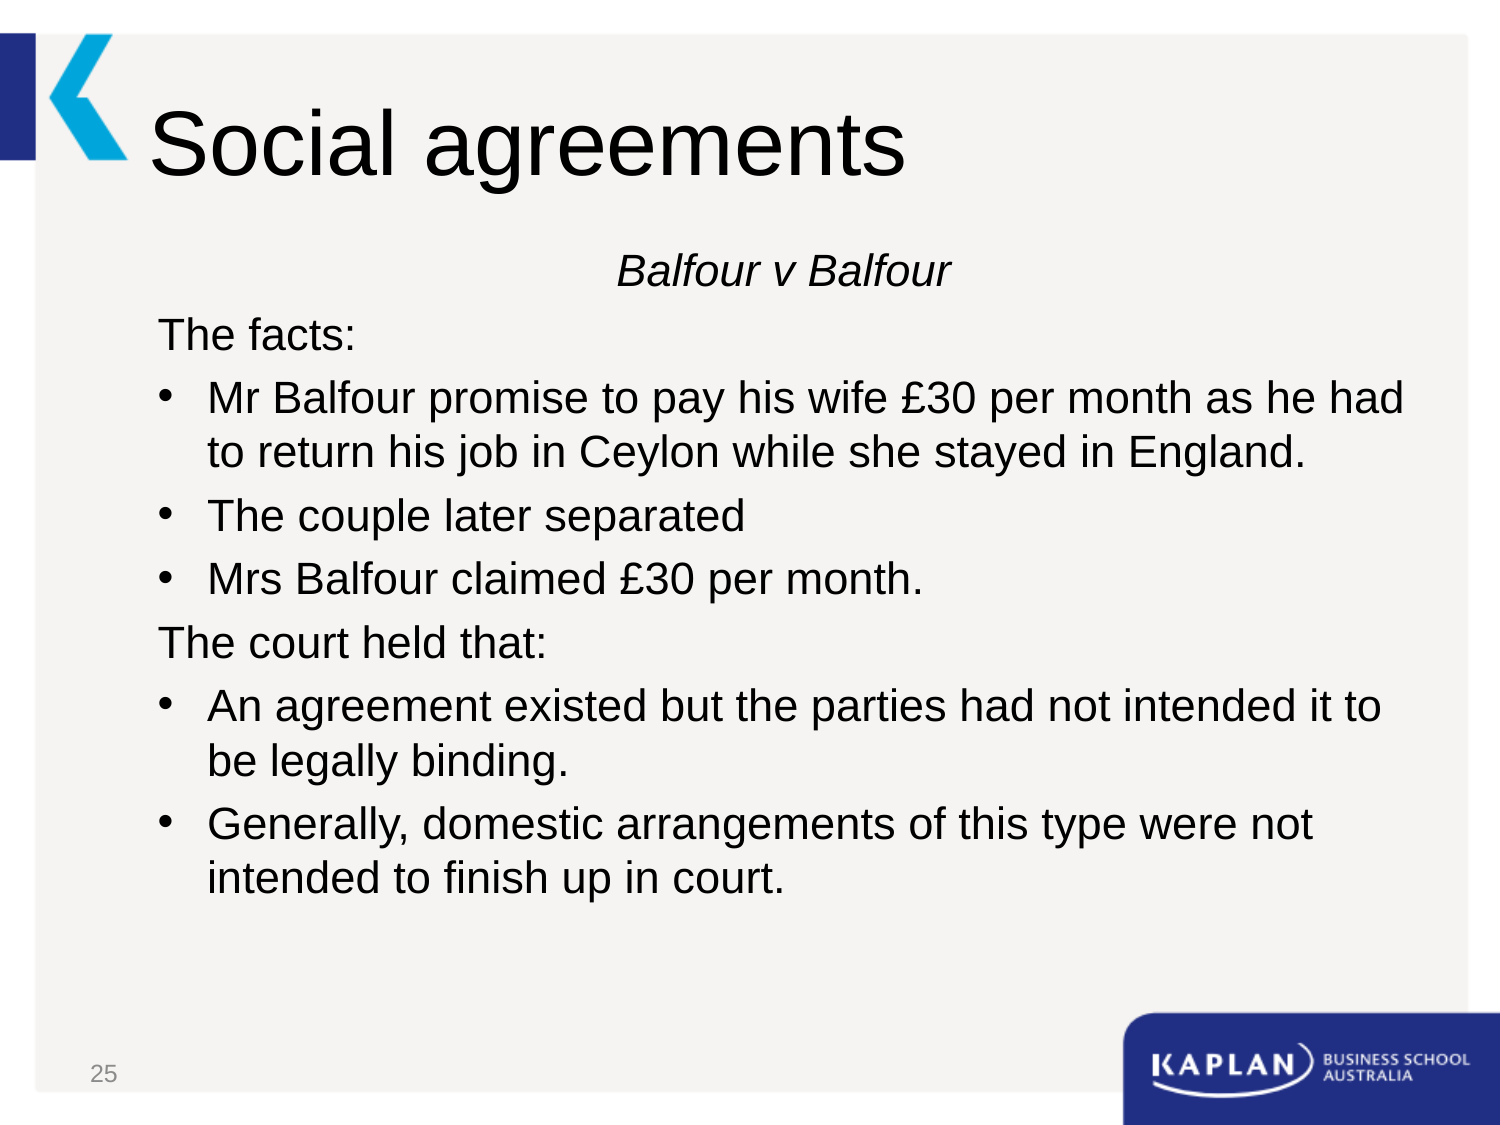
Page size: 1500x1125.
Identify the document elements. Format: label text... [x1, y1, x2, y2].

slide_number 25 [75, 1042, 425, 1103]
title Social agreements [75, 45, 1425, 233]
list Balfour v Balfour The facts: Mr Balfour promise to pay his wife £30 per month as he had to return his job in Ceylon while she stayed in England. The couple later separated Mrs Balfour claimed £30 per month. The court held that: An agreement existed but the parties had not intended it to be legally binding. Generally, domestic arrangements of this type were not intended to finish up in court. [142, 204, 1425, 947]
